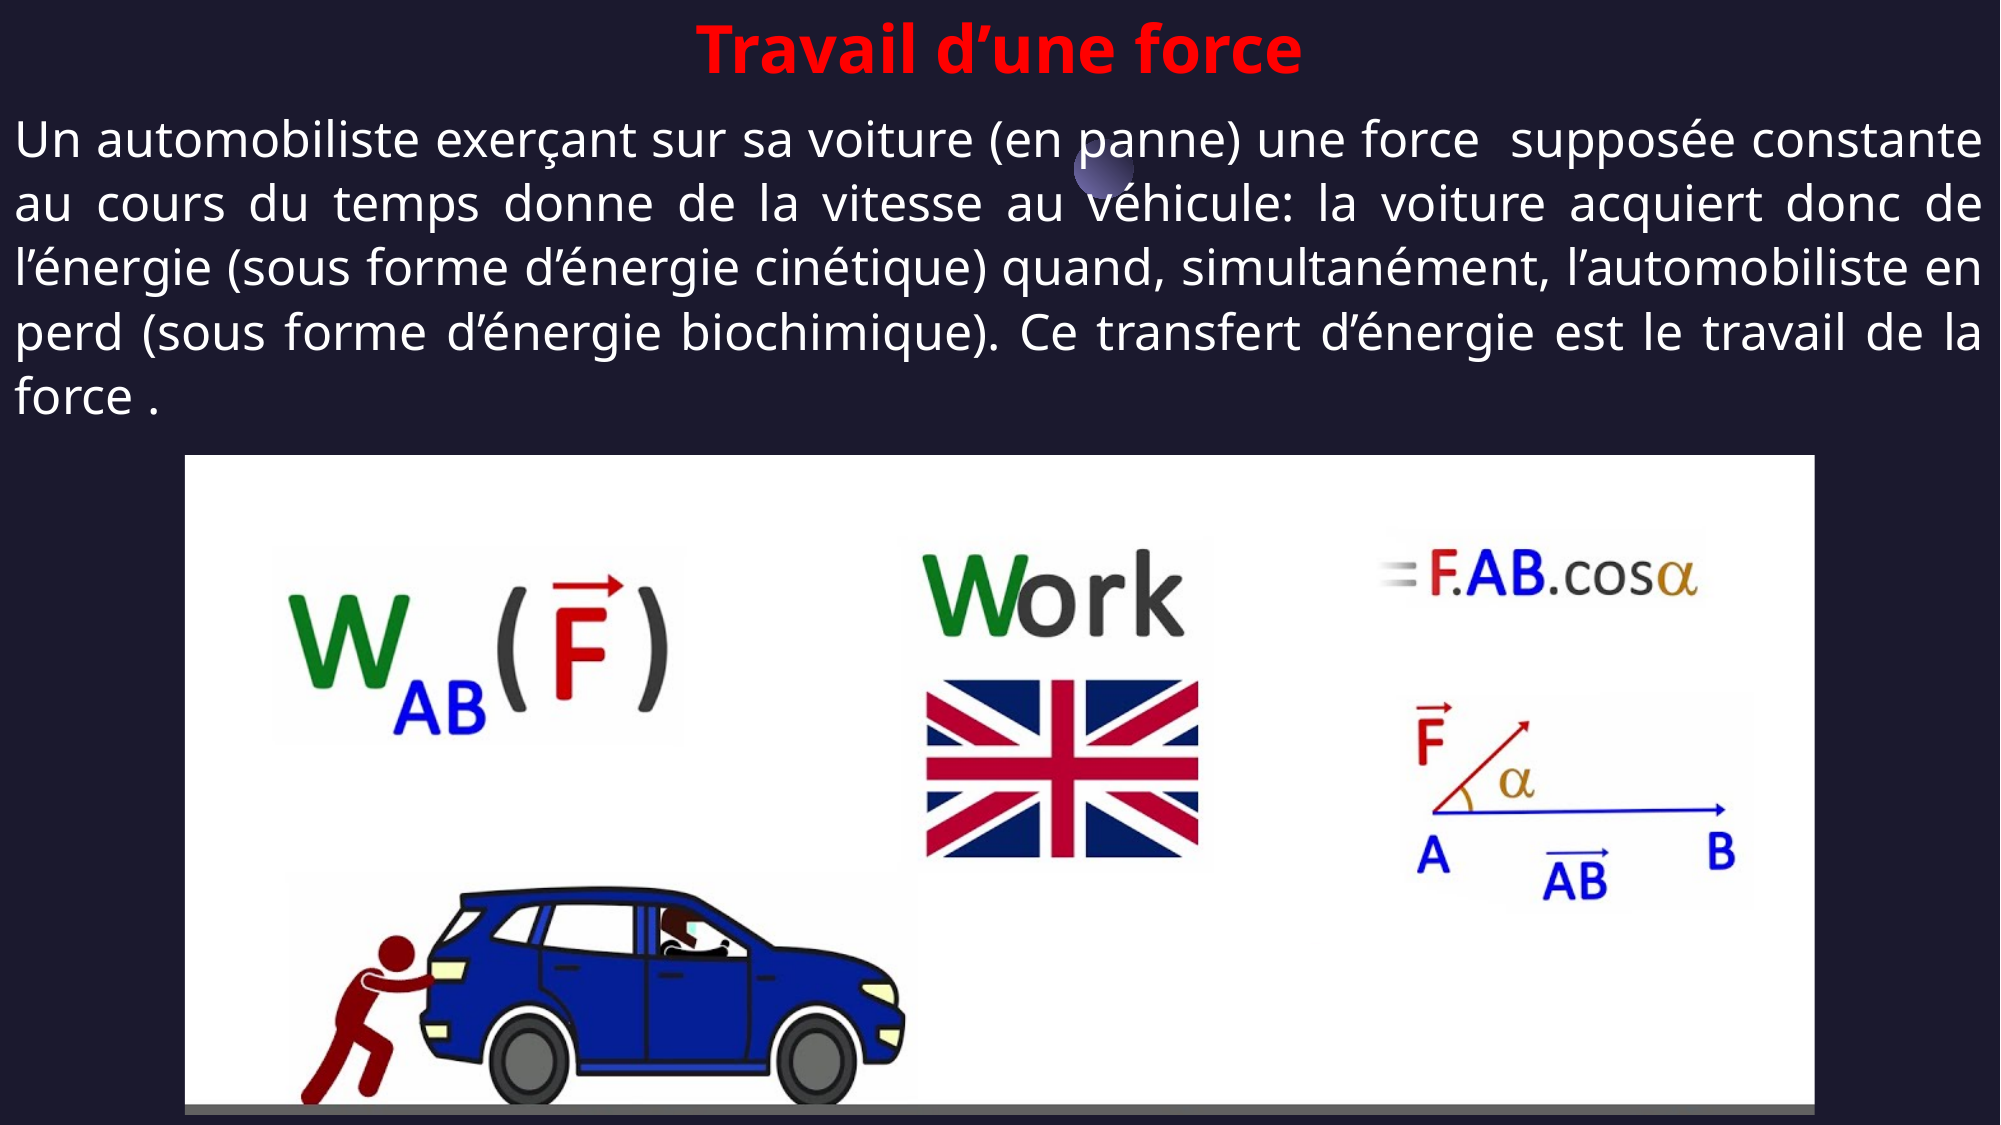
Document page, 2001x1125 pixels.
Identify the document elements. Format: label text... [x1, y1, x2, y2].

text_box Travail d’une force [0, 0, 2000, 95]
picture [184, 455, 1815, 1115]
